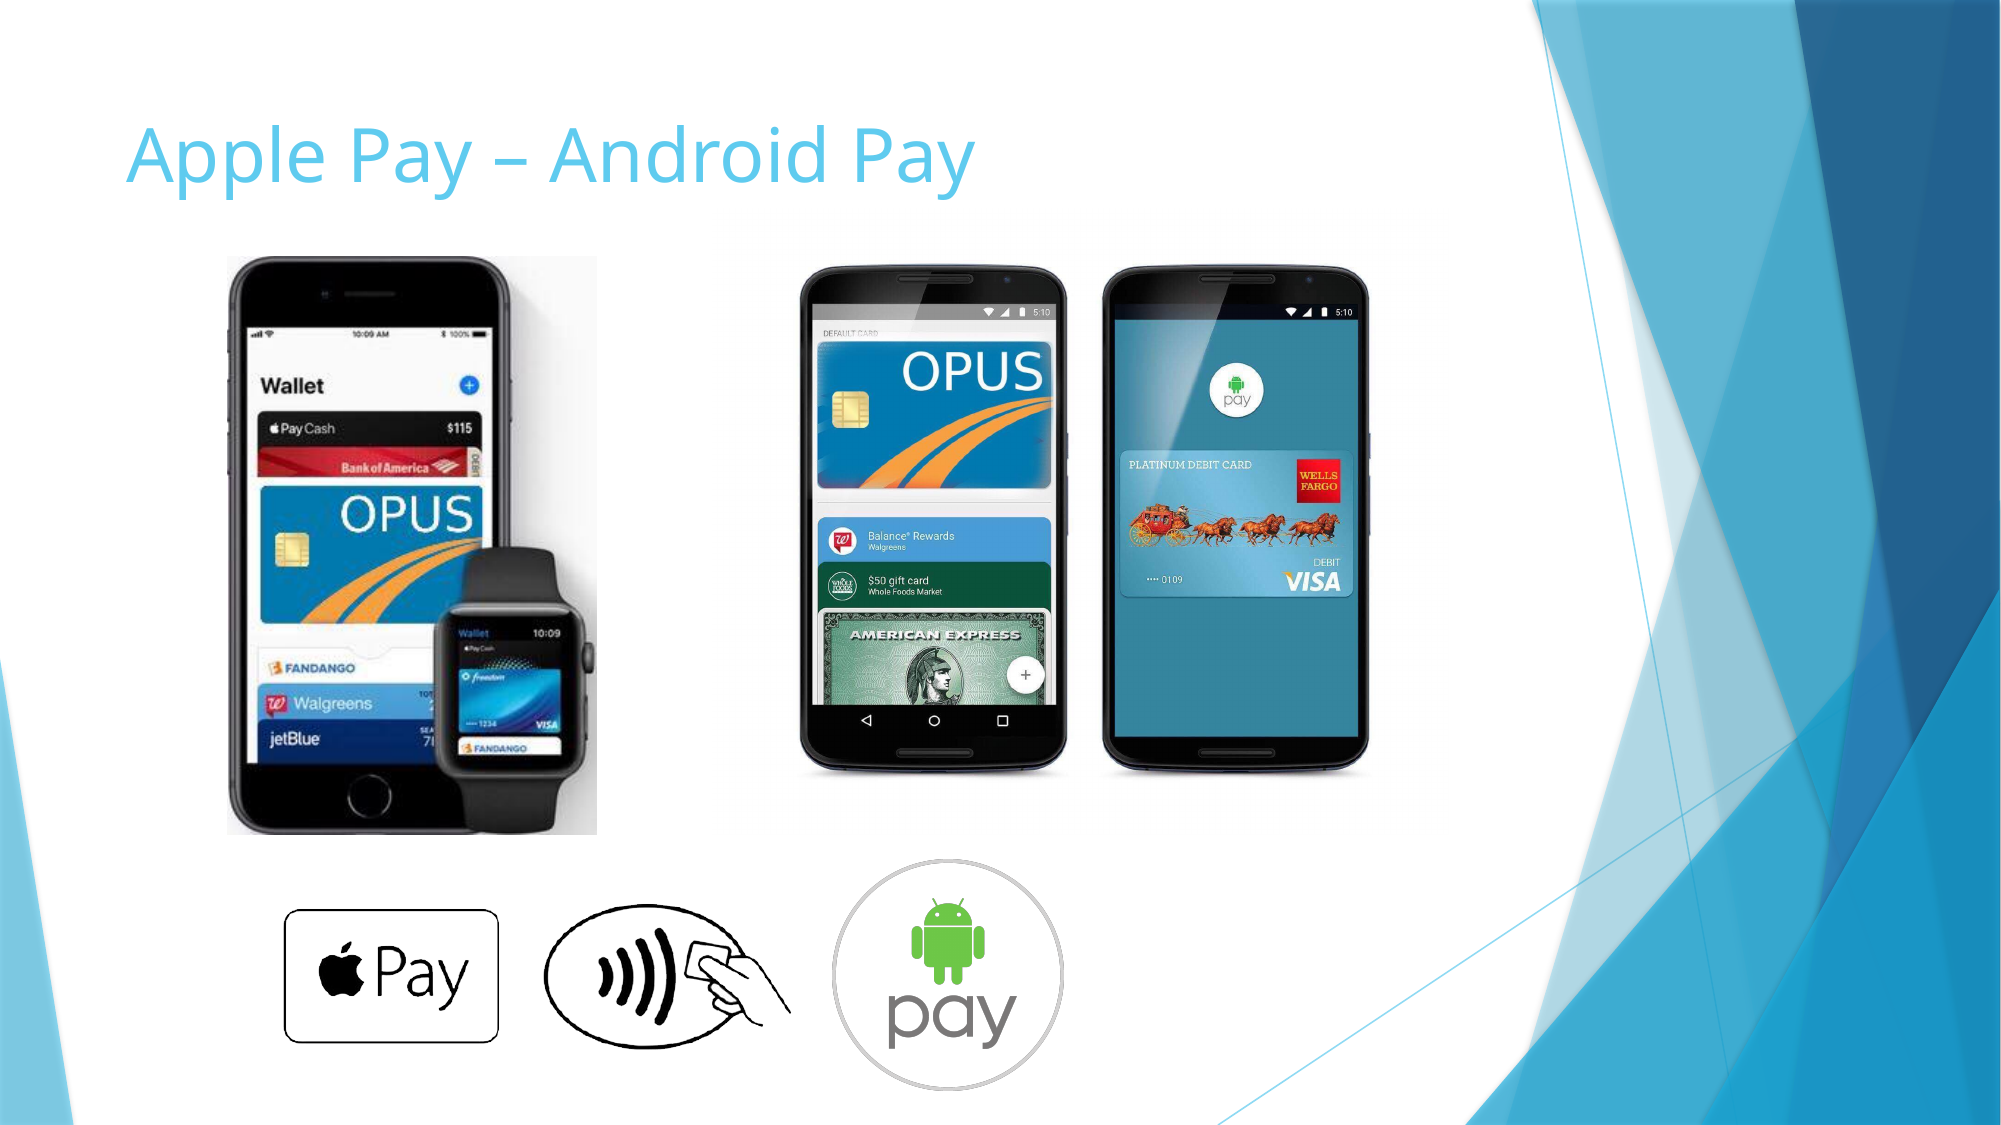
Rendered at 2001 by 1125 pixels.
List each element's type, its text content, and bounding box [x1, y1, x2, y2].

title Apple Pay – Android Pay [111, 99, 1522, 317]
picture [712, 207, 1450, 835]
picture [832, 859, 1064, 1091]
picture [227, 256, 597, 835]
picture [249, 893, 817, 1057]
